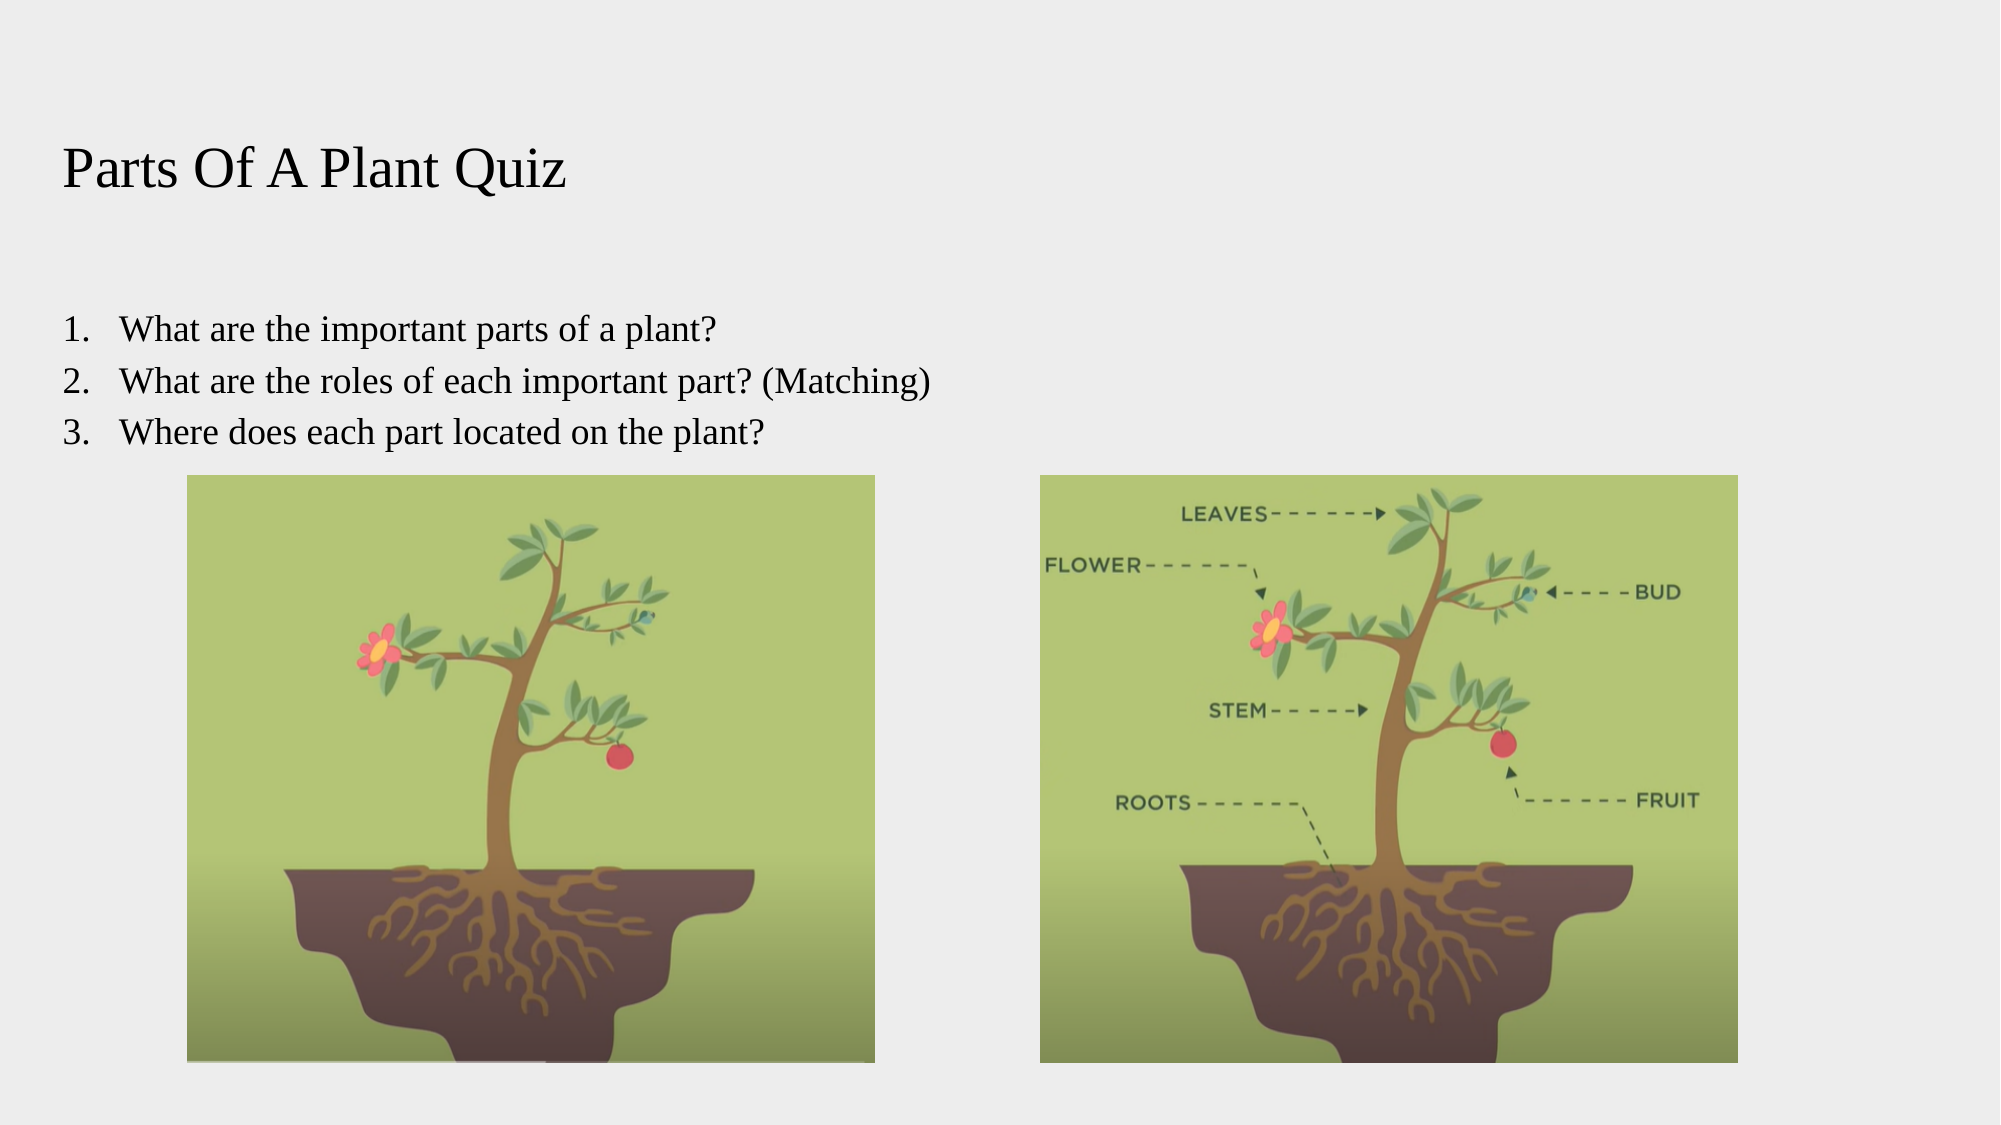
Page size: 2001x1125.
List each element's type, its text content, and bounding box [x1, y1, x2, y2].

text_box Parts Of A Plant Quiz [48, 111, 1786, 207]
picture [1040, 475, 1738, 1063]
picture [187, 475, 875, 1063]
text_box What are the important parts of a plant? What are the roles of each important part? (Matching) Where does each part located on the plant? [48, 289, 1923, 460]
